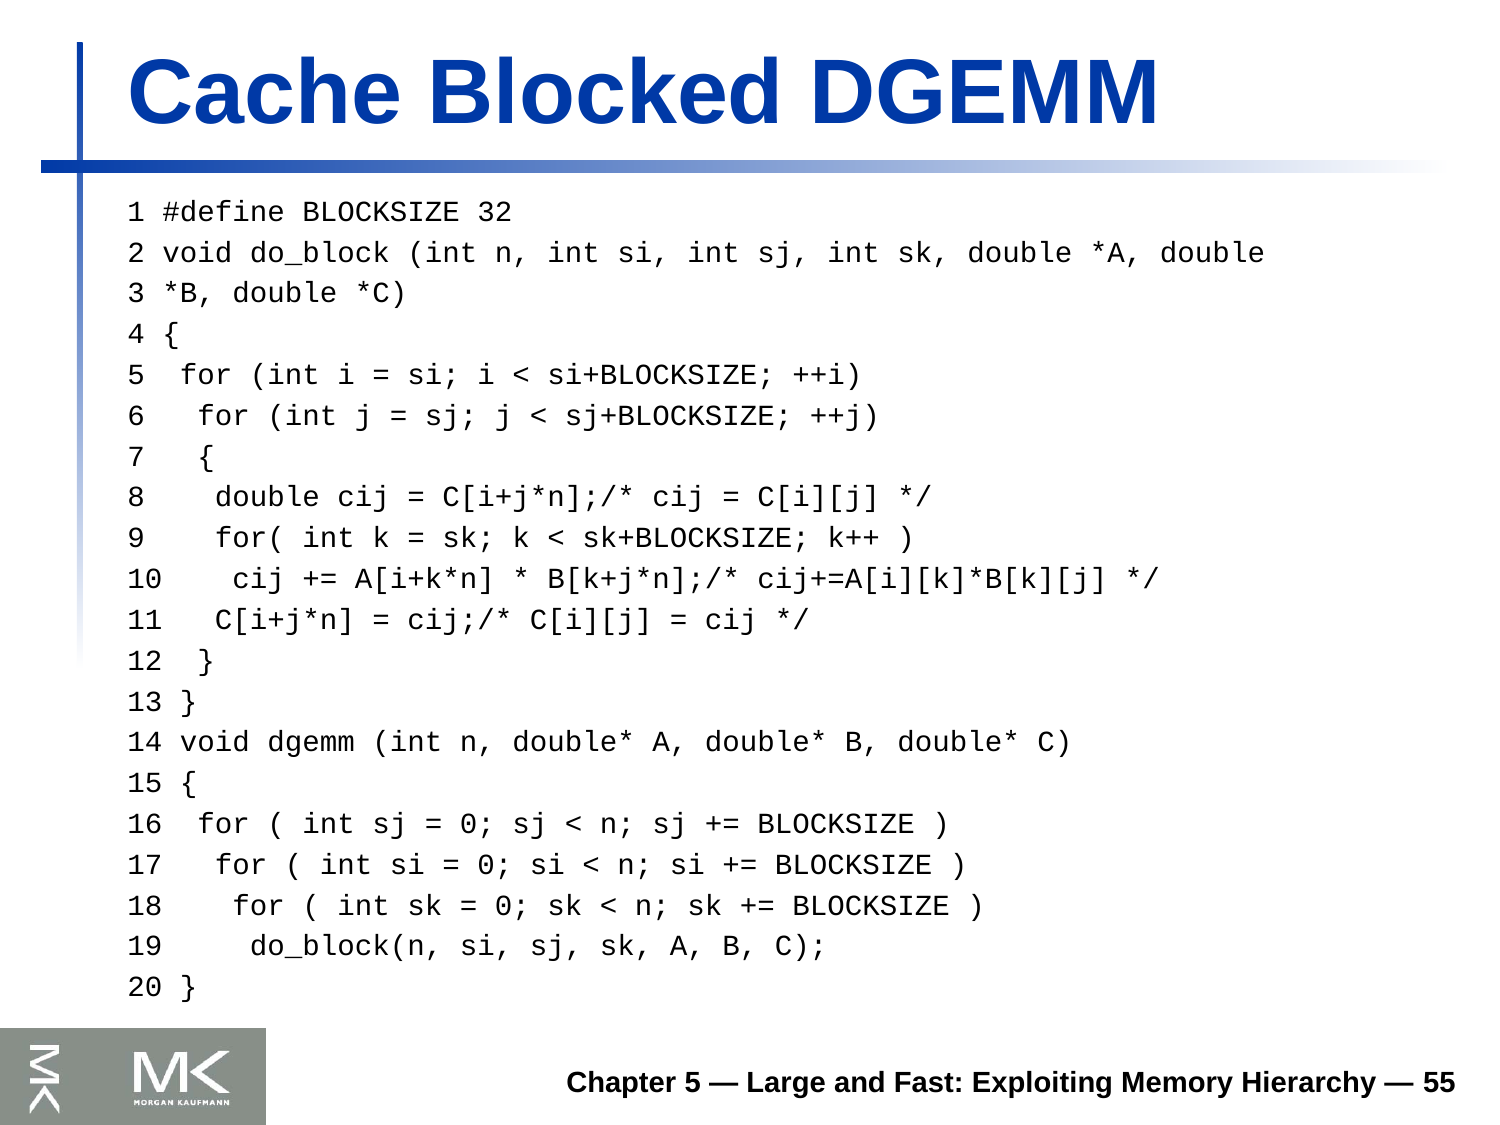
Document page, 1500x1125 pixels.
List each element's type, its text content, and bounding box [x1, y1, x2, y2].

title Cache Blocked DGEMM [112, 23, 1468, 149]
picture [0, 1028, 266, 1125]
list 1 #define BLOCKSIZE 32 2 void do_block (int n, int si, int sj, int sk, double *A, double 3 *B, double *C) 4 { 5 for (int i = si; i < si+BLOCKSIZE; ++i) 6 for (int j = sj; j < sj+BLOCKSIZE; ++j) 7 { 8 double cij = C[i+j*n];/* cij = C[i][j] */ 9 for( int k = sk; k < sk+BLOCKSIZE; k++ ) 10 cij += A[i+k*n] * B[k+j*n];/* cij+=A[i][k]*B[k][j] */ 11 C[i+j*n] = cij;/* C[i][j] = cij */ 12 } 13 } 14 void dgemm (int n, double* A, double* B, double* C) 15 { 16 for ( int sj = 0; sj < n; sj += BLOCKSIZE ) 17 for ( int si = 0; si < n; si += BLOCKSIZE ) 18 for ( int sk = 0; sk < n; sk += BLOCKSIZE ) 19 do_block(n, si, sj, sk, A, B, C); 20 } [112, 184, 1469, 1024]
footer Chapter 5 — Large and Fast: Exploiting Memory Hierarchy — 55 [277, 1046, 1471, 1106]
